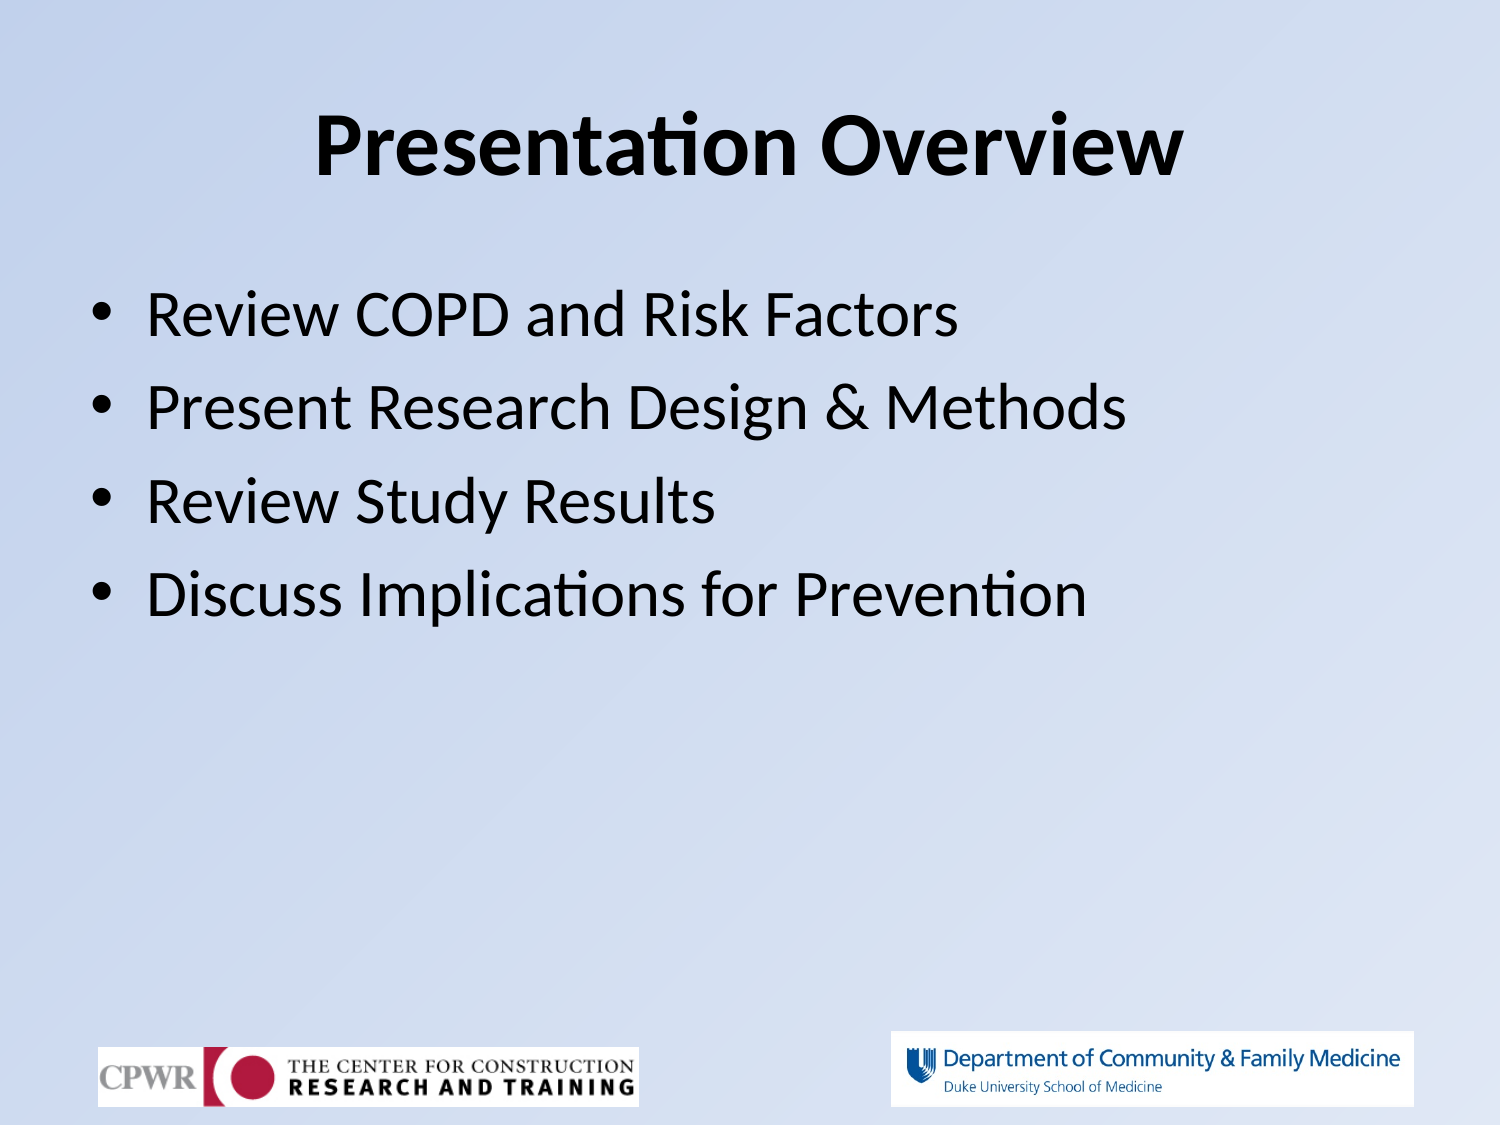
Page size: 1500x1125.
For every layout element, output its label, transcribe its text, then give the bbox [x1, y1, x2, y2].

title Presentation Overview [75, 45, 1425, 233]
picture [98, 1047, 639, 1107]
list Review COPD and Risk Factors Present Research Design & Methods Review Study Results Discuss Implications for Prevention [75, 262, 1425, 1005]
picture [891, 1031, 1414, 1107]
